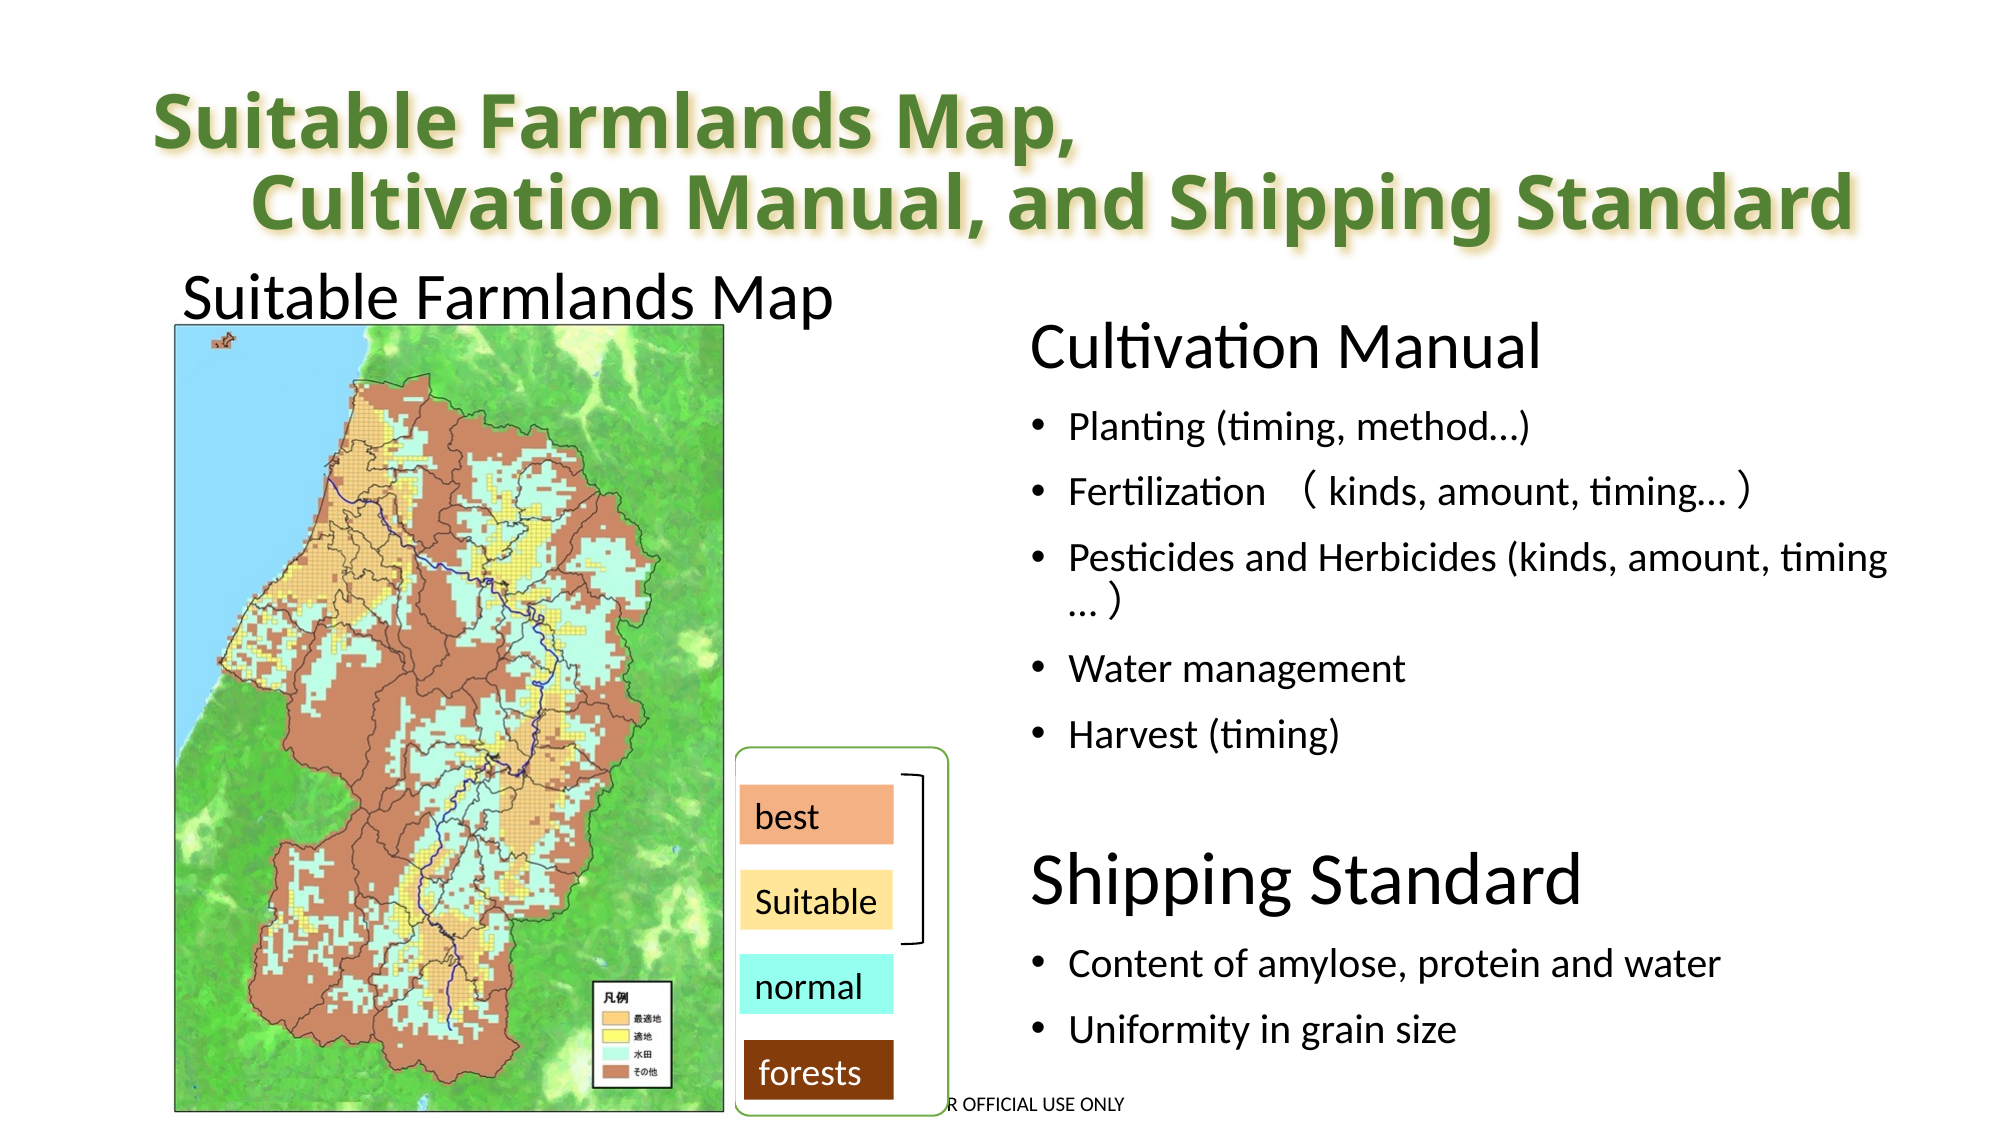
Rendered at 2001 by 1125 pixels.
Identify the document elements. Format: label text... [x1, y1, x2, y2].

text_box [900, 773, 924, 945]
text_box best [739, 784, 894, 845]
title Suitable Farmlands Map, Cultivation Manual, and Shipping Standard [137, 59, 2000, 271]
text_box Suitable [740, 869, 893, 930]
text_box [735, 746, 950, 1117]
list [161, 311, 735, 1125]
list Cultivation Manual Planting (timing, method…) Fertilization（kinds, amount, timing…） Pesticides and Herbicides (kinds, amount, timing…） Water management Harvest (timing) Shipping Standard Content of amylose, protein and water Uniformity in grain size [1015, 303, 1978, 1116]
text_box Suitable Farmlands Map [167, 245, 850, 340]
text_box normal [739, 954, 894, 1014]
text_box forests [744, 1040, 894, 1100]
